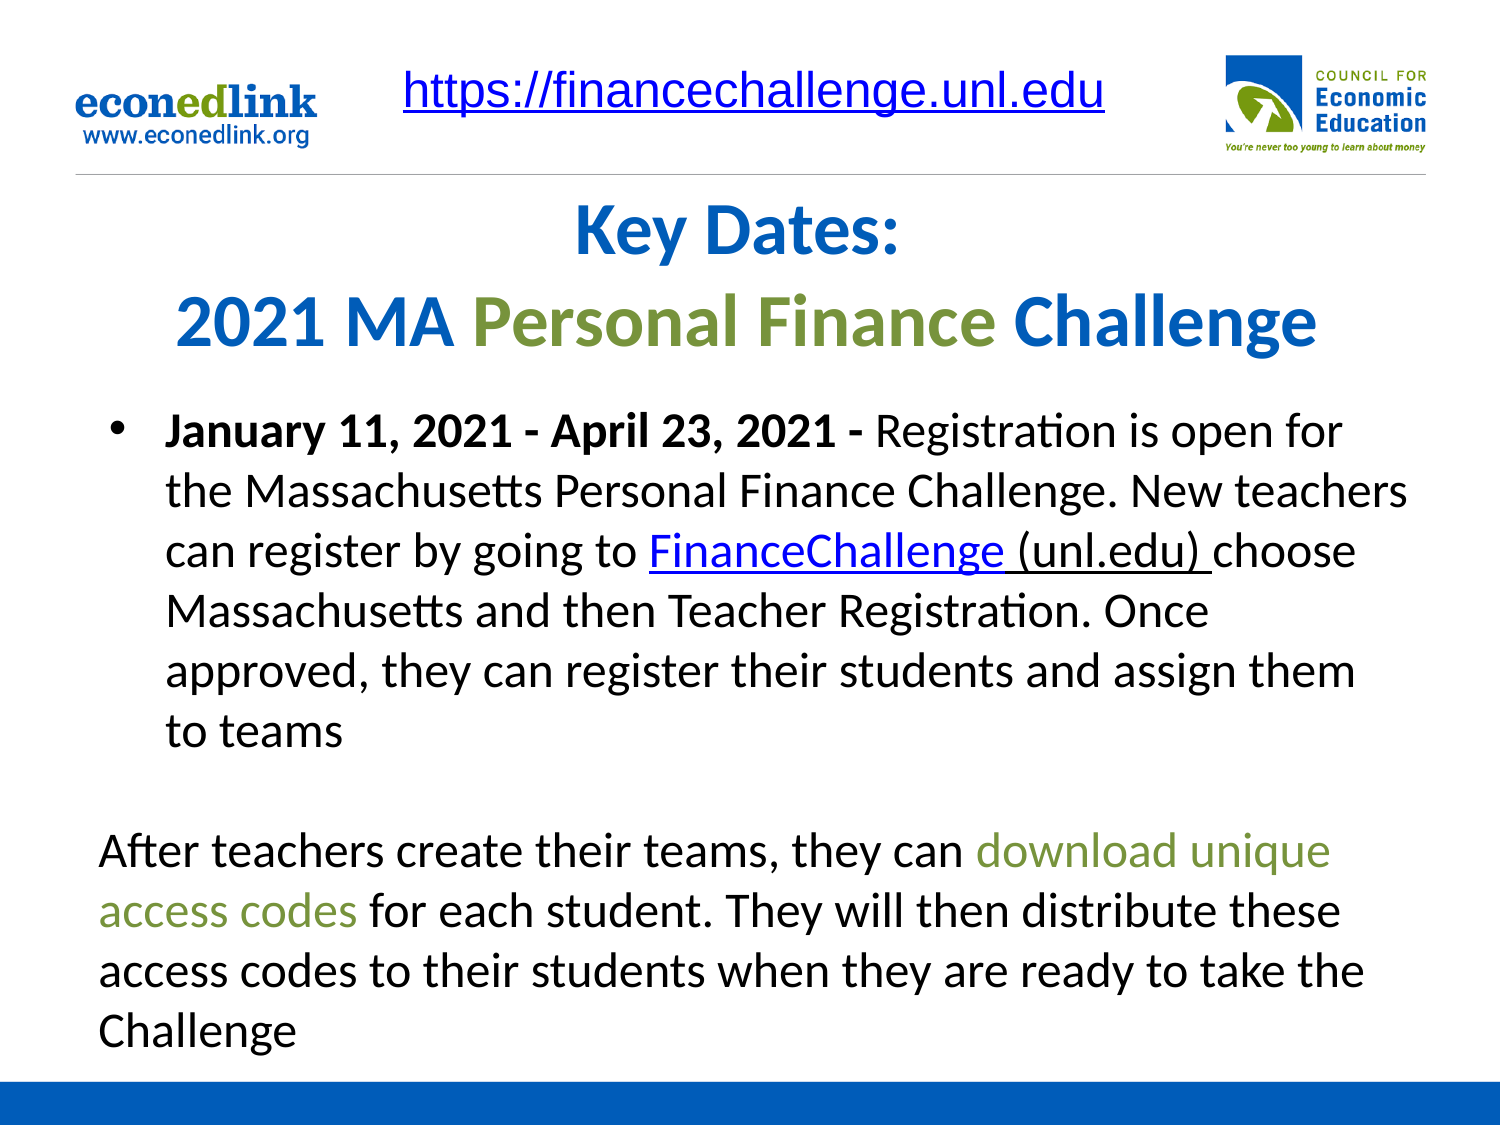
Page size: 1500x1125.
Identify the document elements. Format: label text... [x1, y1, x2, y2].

list January 11, 2021 - April 23, 2021 - Registration is open for the Massachusetts Personal Finance Challenge. New teachers can register by going to FinanceChallenge (unl.edu) choose Massachusetts and then Teacher Registration. Once approved, they can register their students and assign them to teams After teachers create their teams, they can download unique access codes for each student. They will then distribute these access codes to their students when they are ready to take the Challenge [75, 389, 1425, 1075]
text_box https://financechallenge.unl.edu [363, 49, 1144, 125]
title Key Dates: 2021 MA Personal Finance Challenge [122, 175, 1372, 363]
picture [0, 0, 1500, 1125]
